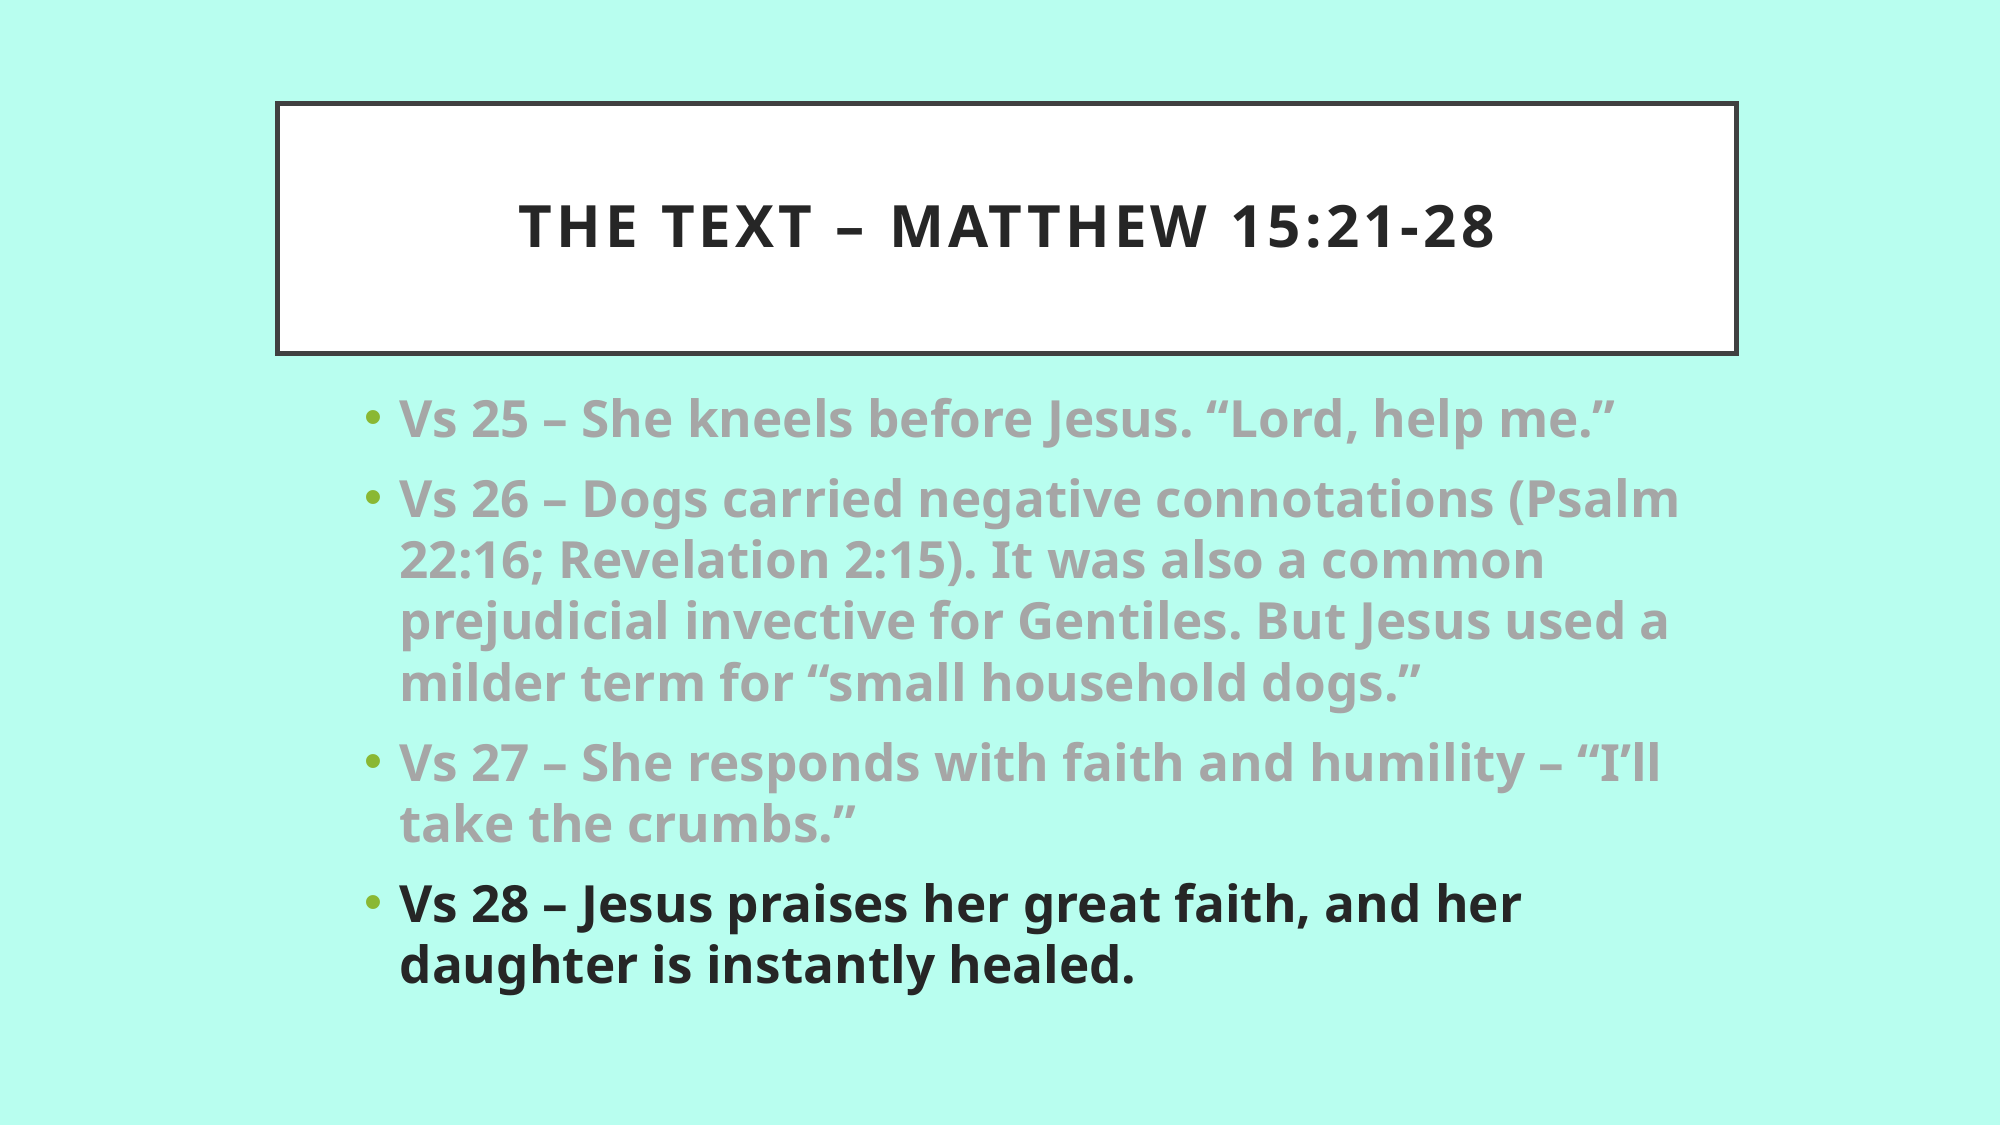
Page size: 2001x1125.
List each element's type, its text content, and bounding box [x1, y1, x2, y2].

list Vs 25 – She kneels before Jesus. “Lord, help me.” Vs 26 – Dogs carried negative connotations (Psalm 22:16; Revelation 2:15). It was also a common prejudicial invective for Gentiles. But Jesus used a milder term for “small household dogs.” Vs 27 – She responds with faith and humility – “I’ll take the crumbs.” Vs 28 – Jesus praises her great faith, and her daughter is instantly healed. [349, 378, 1737, 1048]
title The text – Matthew 15:21-28 [275, 101, 1739, 356]
